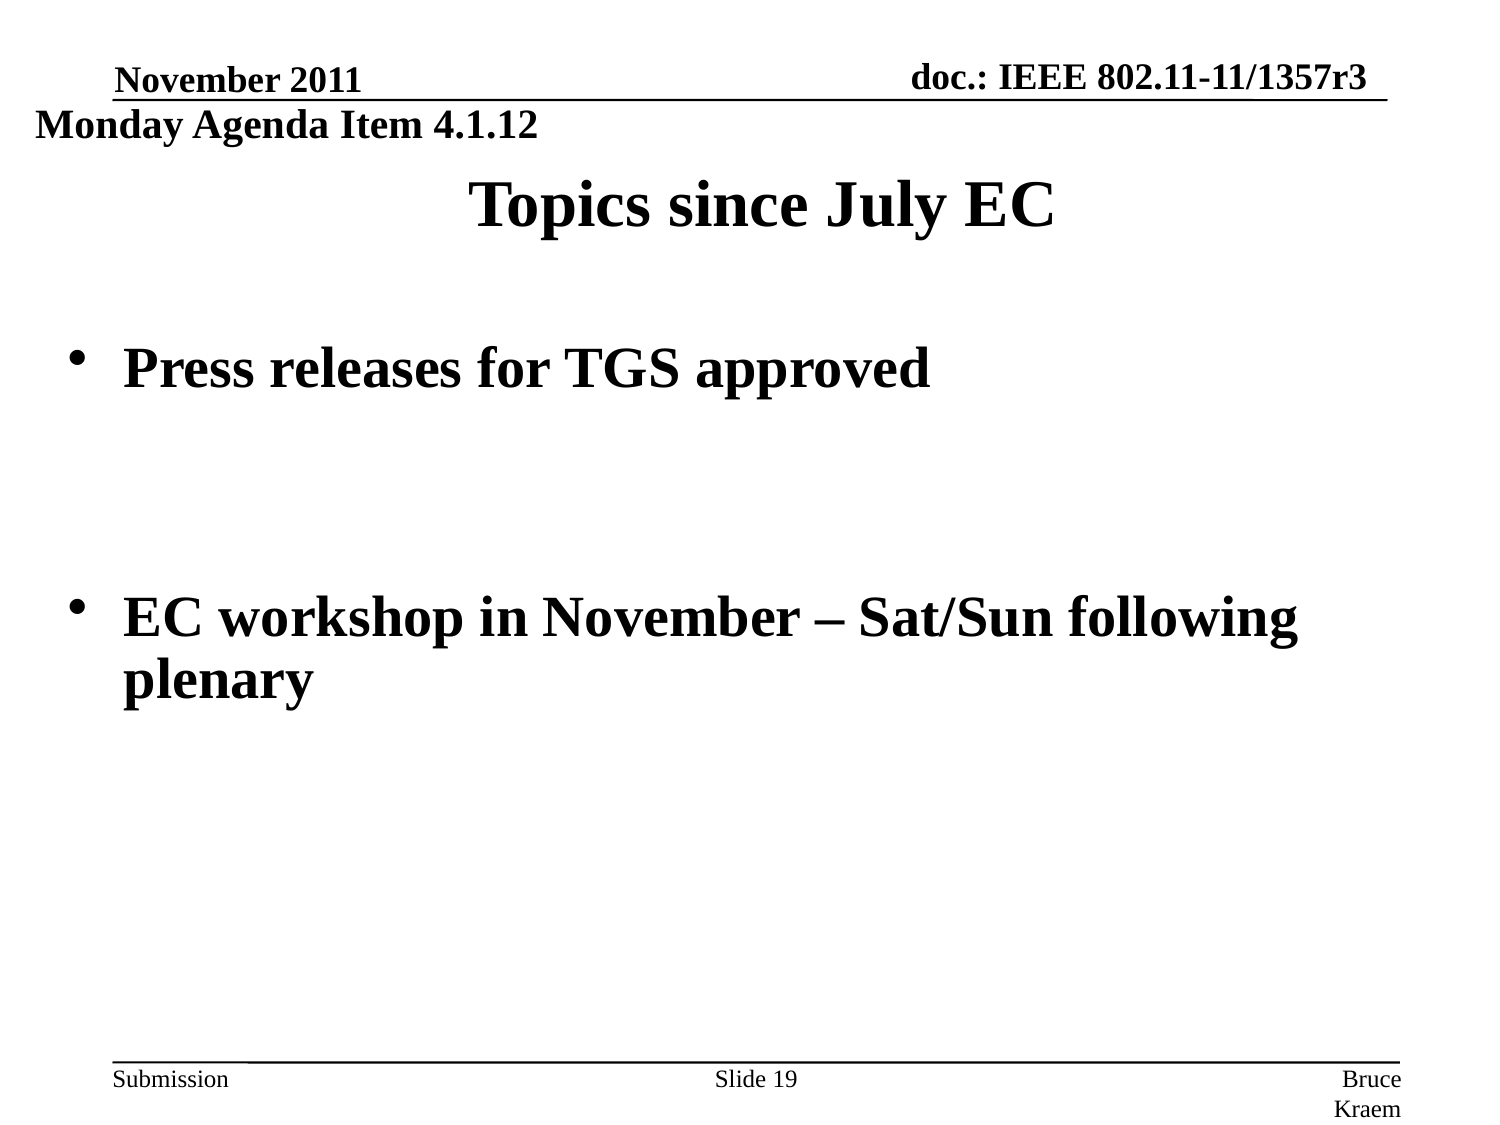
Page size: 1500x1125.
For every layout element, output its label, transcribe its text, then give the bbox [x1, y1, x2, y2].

list Press releases for TGS approved EC workshop in November – Sat/Sun following plenary [52, 247, 1472, 1063]
footer Bruce Kraemer, Marvell [1325, 1063, 1402, 1093]
text_box Monday Agenda Item 4.1.12 [20, 89, 565, 155]
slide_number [114, 54, 366, 89]
title Topics since July EC [74, 112, 1453, 247]
slide_number Slide 19 [714, 1063, 798, 1093]
